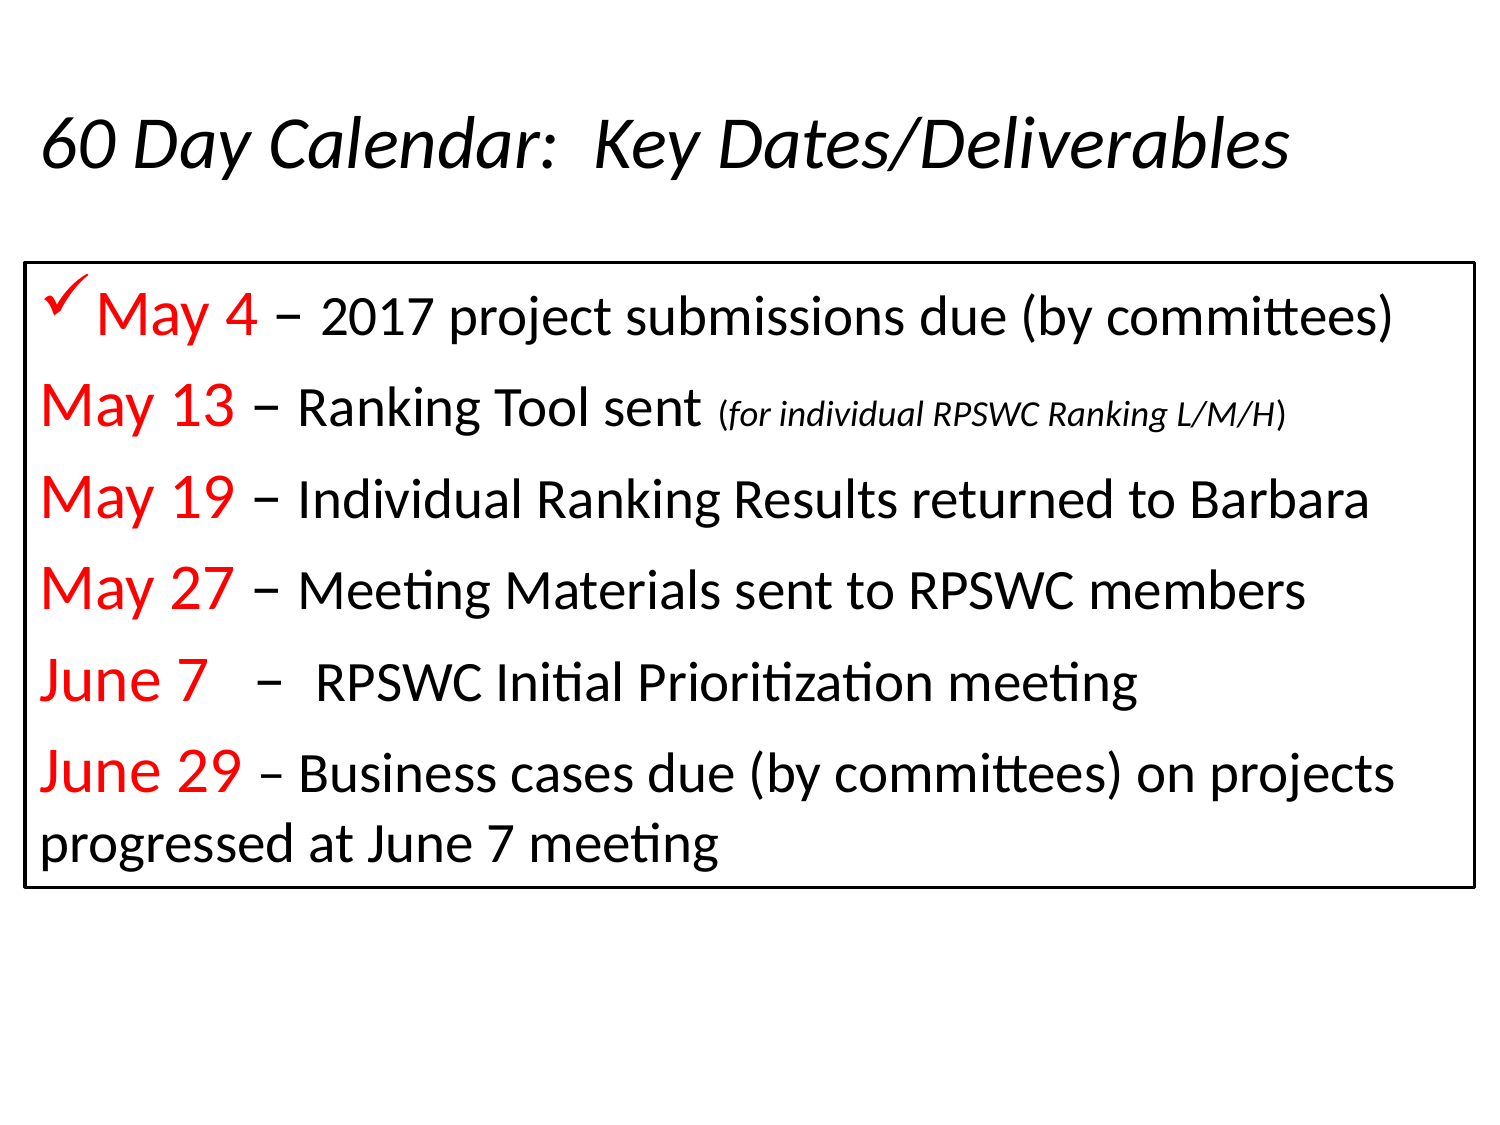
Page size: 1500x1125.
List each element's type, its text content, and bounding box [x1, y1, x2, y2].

list May 4 – 2017 project submissions due (by committees) May 13 – Ranking Tool sent (for individual RPSWC Ranking L/M/H) May 19 – Individual Ranking Results returned to Barbara May 27 – Meeting Materials sent to RPSWC members June 7 – RPSWC Initial Prioritization meeting June 29 – Business cases due (by committees) on projects progressed at June 7 meeting [24, 262, 1475, 888]
title 60 Day Calendar: Key Dates/Deliverables [24, 45, 1375, 233]
